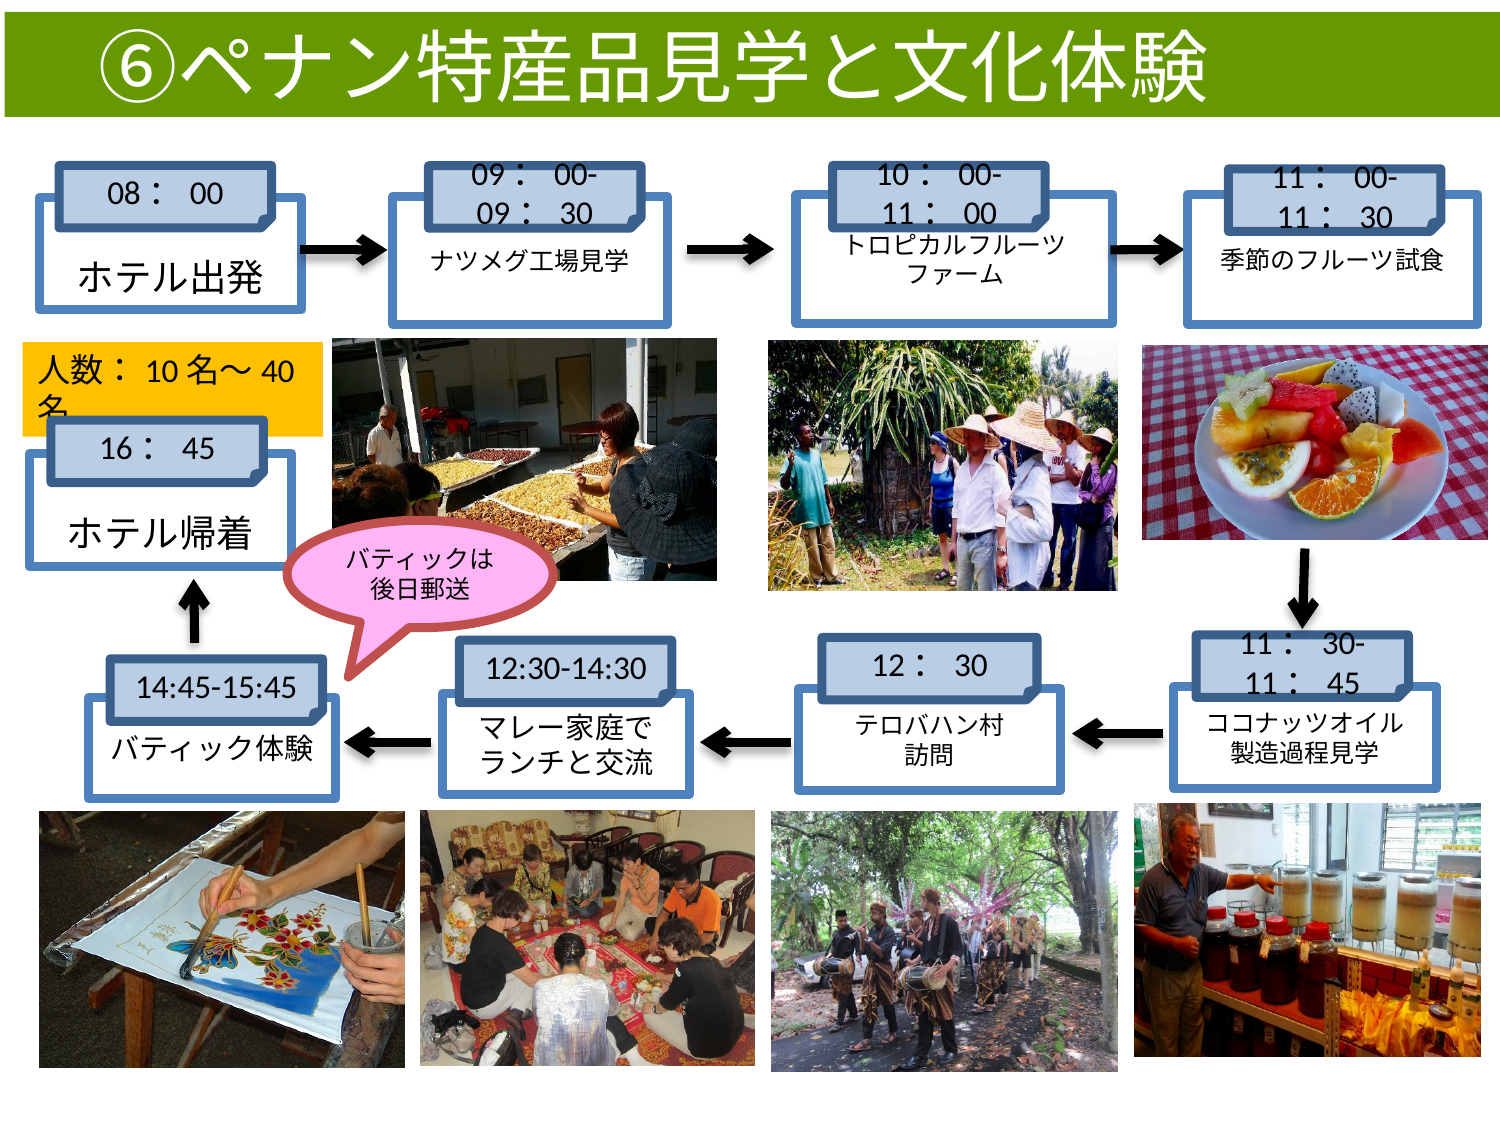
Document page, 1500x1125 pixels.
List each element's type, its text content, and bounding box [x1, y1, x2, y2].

text_box 季節のフルーツ試食 [1183, 190, 1482, 329]
text_box 08：00 [54, 160, 277, 233]
text_box ココナッツオイル 製造過程見学 [1434, 682, 1441, 793]
list [83, 262, 1434, 1005]
text_box トロピカルフルーツファーム [791, 190, 1117, 262]
picture [767, 340, 1118, 591]
text_box 12：30 [817, 632, 1042, 705]
picture [420, 809, 755, 1067]
text_box 16：45 [46, 415, 268, 488]
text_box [1302, 553, 1306, 630]
text_box 10：00-11：00 [828, 160, 1050, 233]
picture [332, 338, 717, 582]
text_box バティック体験 [84, 693, 340, 803]
picture [771, 811, 1118, 1072]
text_box 11：00-11：30 [1223, 164, 1446, 236]
text_box ホテル出発 [35, 193, 306, 314]
picture [39, 811, 405, 1068]
text_box バティックは 後日郵送 [282, 531, 551, 682]
text_box 09：00-09：30 [423, 161, 646, 233]
text_box ホテル帰着 [25, 449, 83, 571]
picture [1134, 803, 1482, 1057]
picture [1142, 345, 1488, 540]
text_box テロバハン村 訪問 [794, 684, 1065, 795]
text_box 14:45-15:45 [105, 654, 328, 726]
text_box ナツメグ工場見学 [388, 192, 672, 262]
title ⑥ペナン特産品見学と文化体験 [4, 11, 1500, 117]
text_box 人数：10名～40名 [22, 342, 83, 437]
